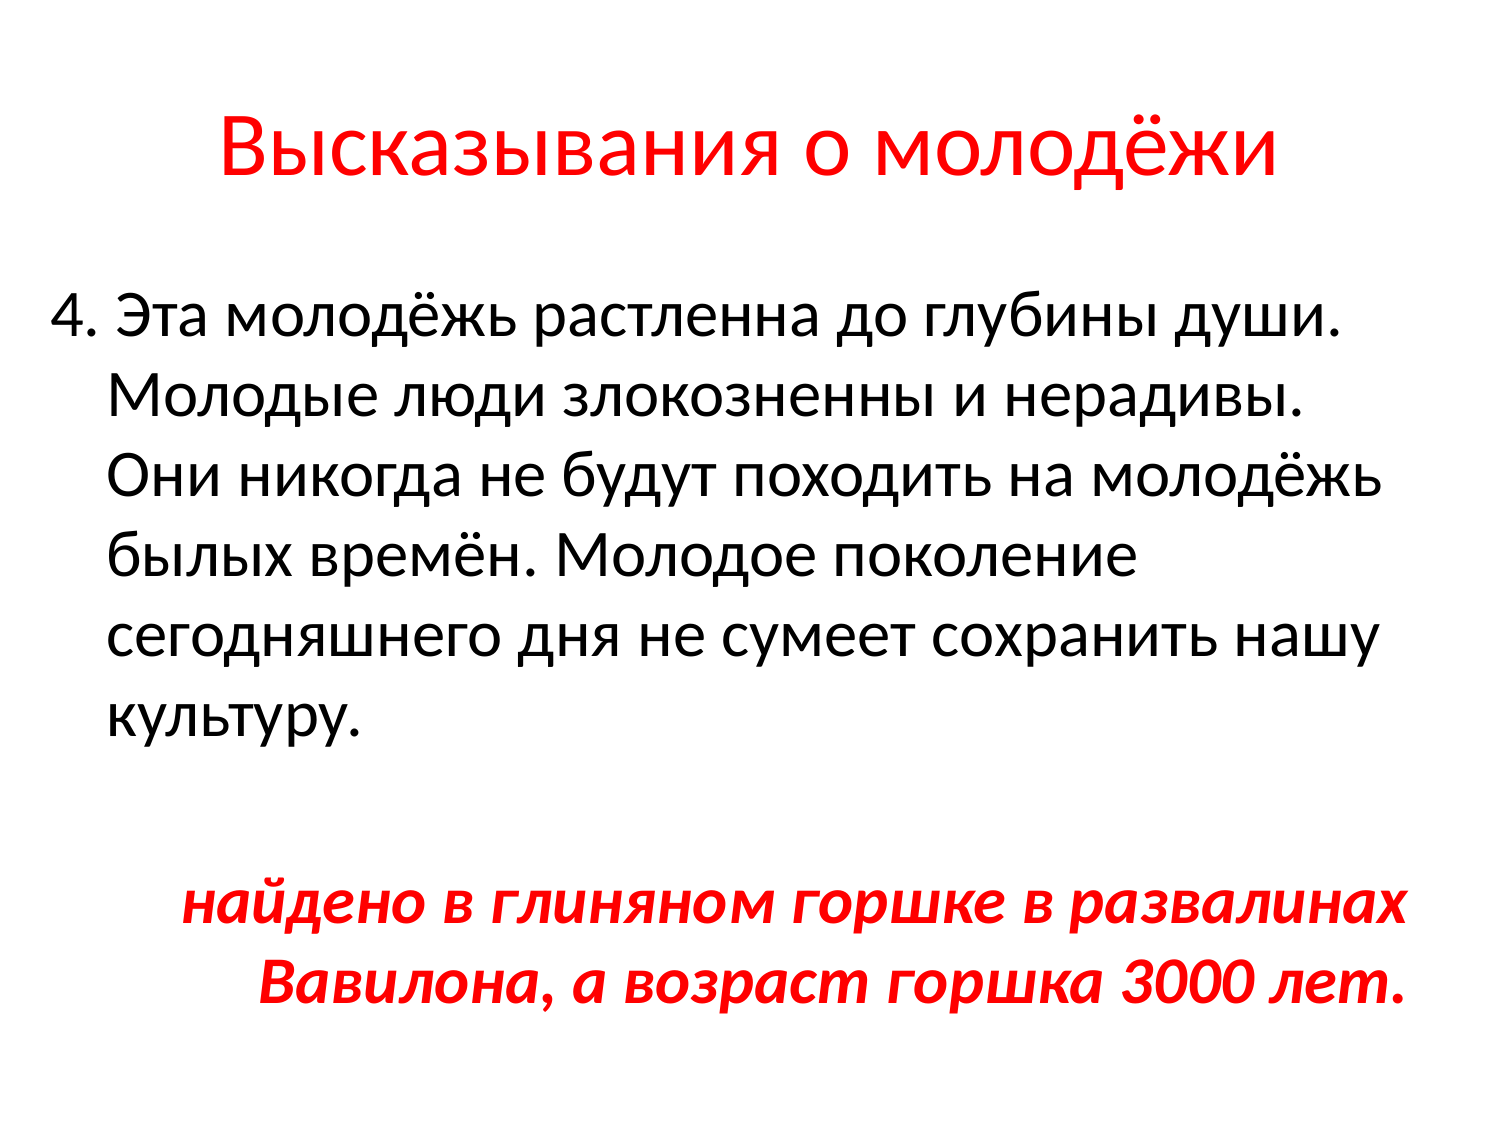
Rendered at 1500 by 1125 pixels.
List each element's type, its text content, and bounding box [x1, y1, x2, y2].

title Высказывания о молодёжи [75, 45, 1425, 233]
list 4. Эта молодёжь растленна до глубины души. Молодые люди злокозненны и нерадивы. Они никогда не будут походить на молодёжь былых времён. Молодое поколение сегодняшнего дня не сумеет сохранить нашу культуру. найдено в глиняном горшке в развалинах Вавилона, а возраст горшка 3000 лет. [35, 262, 1425, 1090]
